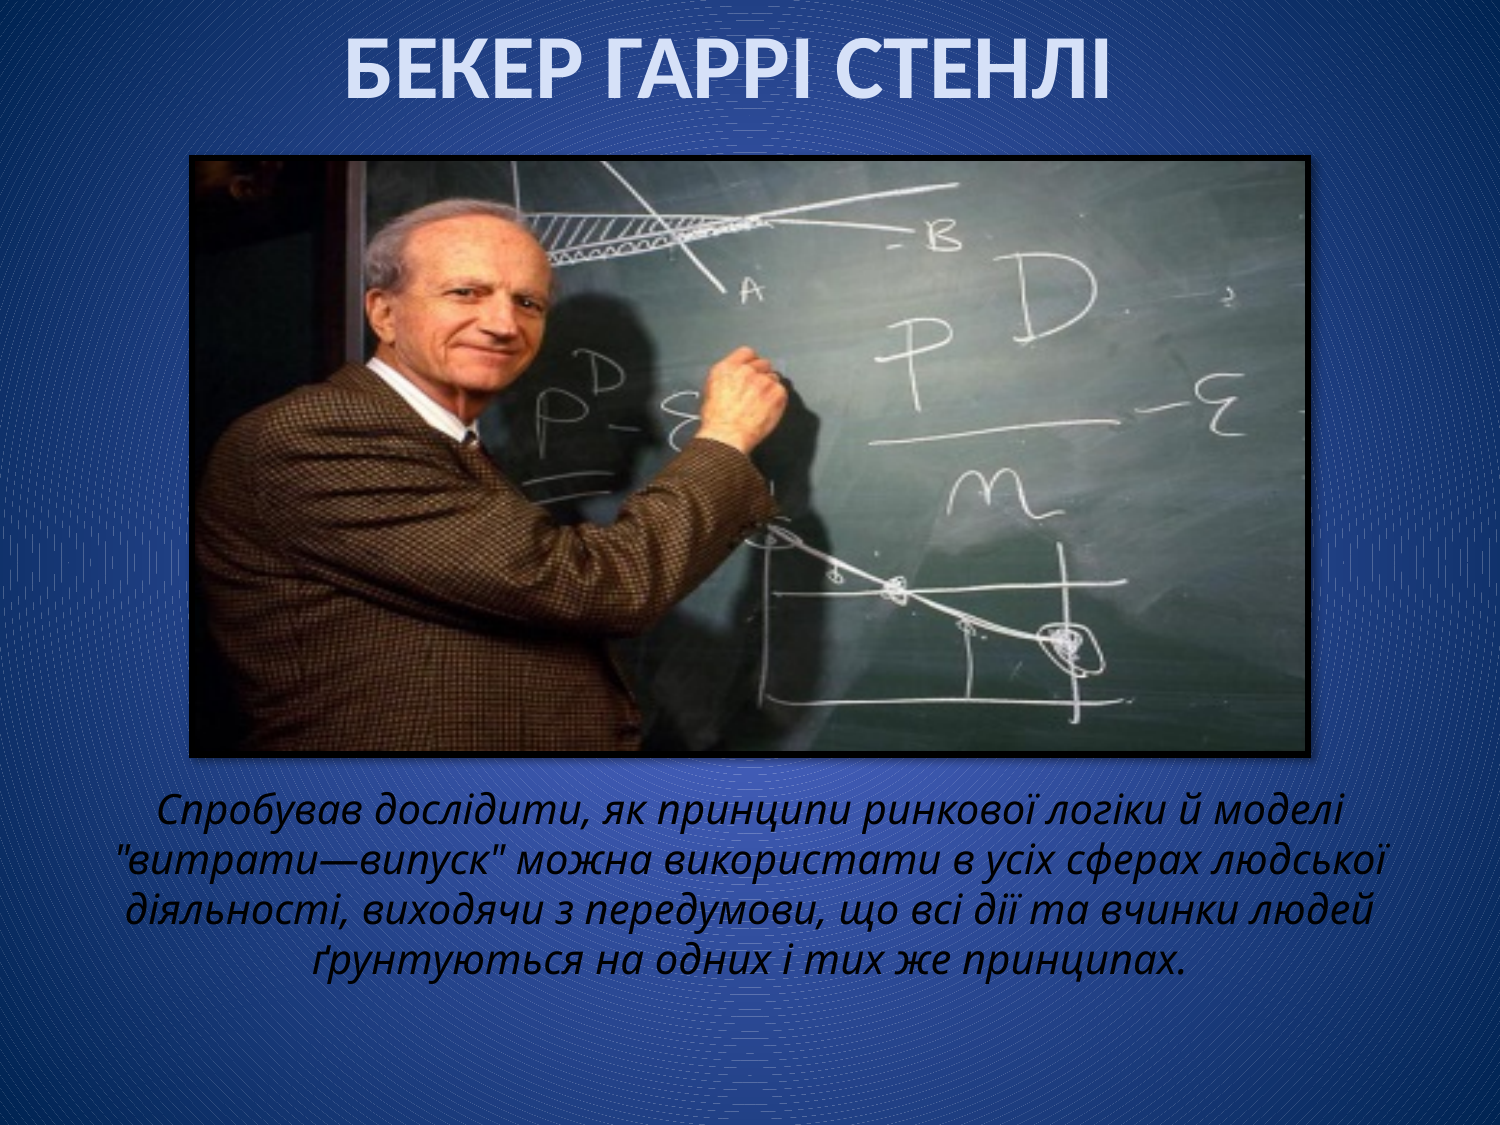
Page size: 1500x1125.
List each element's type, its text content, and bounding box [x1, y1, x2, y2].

text_box Спробував дослідити, як принципи ринкової логіки й моделі "витрати—випуск" можна викорис­тати в усіх сферах людської діяльності, виходячи з передумови, що всі дії та вчинки людей ґрунтуються на одних і тих же принципах. [53, 775, 1447, 990]
text_box БЕКЕР ГАРРІ СТЕНЛІ [328, 0, 1151, 125]
picture [194, 160, 1306, 752]
